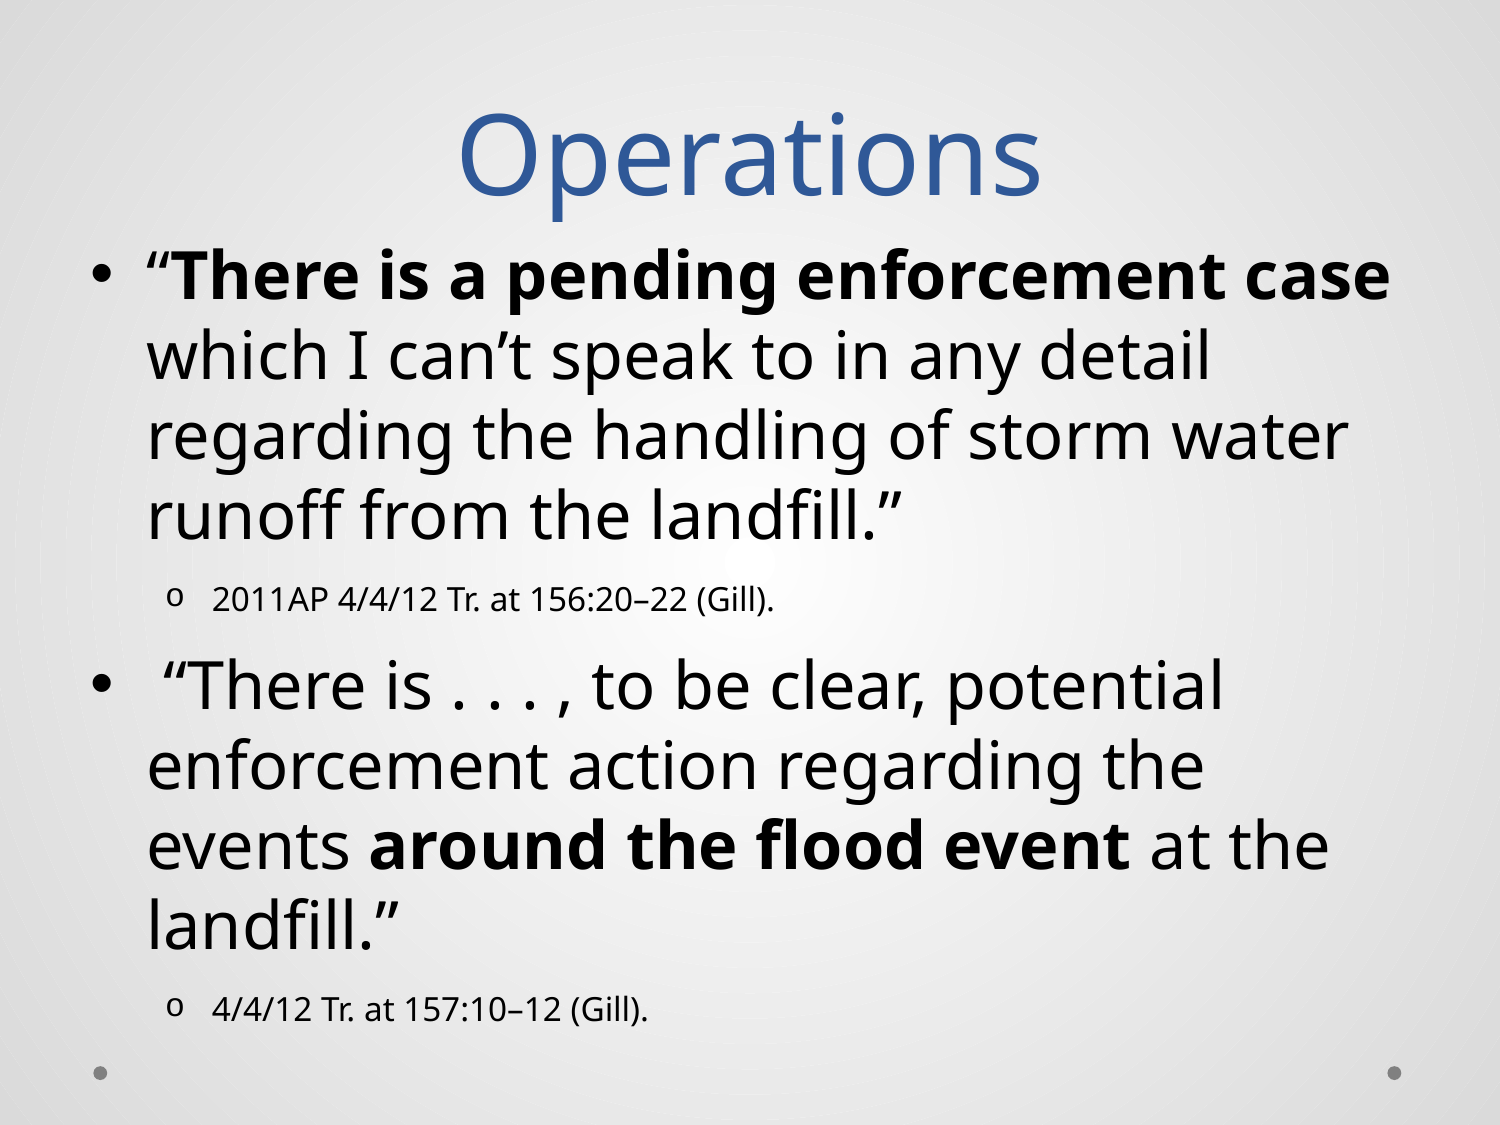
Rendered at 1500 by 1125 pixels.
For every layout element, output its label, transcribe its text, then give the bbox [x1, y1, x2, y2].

list “There is a pending enforcement case which I can’t speak to in any detail regarding the handling of storm water runoff from the landfill.” 2011AP 4/4/12 Tr. at 156:20–22 (Gill). “There is . . . , to be clear, potential enforcement action regarding the events around the flood event at the landfill.” 4/4/12 Tr. at 157:10–12 (Gill). [75, 224, 1425, 1063]
title Operations [75, 0, 1425, 224]
